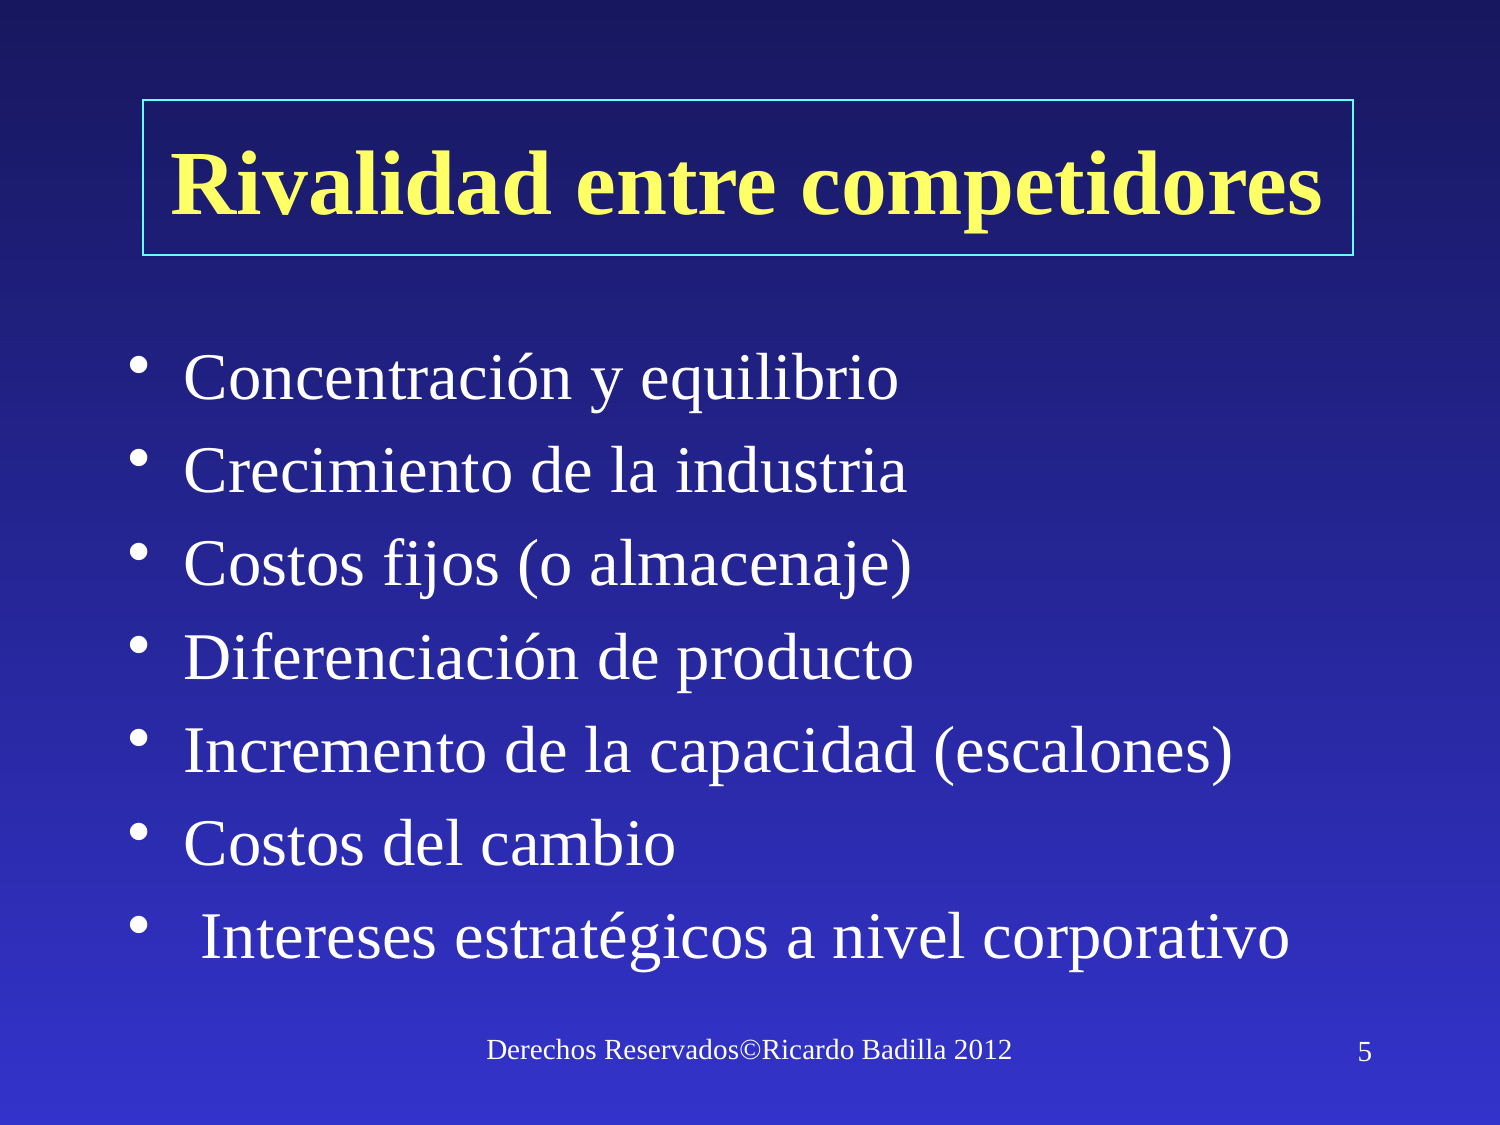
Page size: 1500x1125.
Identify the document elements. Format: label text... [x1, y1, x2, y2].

title Rivalidad entre competidores [142, 99, 1354, 256]
footer Derechos Reservados©Ricardo Badilla 2012 [442, 1023, 1057, 1099]
slide_number 5 [1074, 1024, 1388, 1101]
list Concentración y equilibrio Crecimiento de la industria Costos fijos (o almacenaje) Diferenciación de producto Incremento de la capacidad (escalones) Costos del cambio Intereses estratégicos a nivel corporativo [112, 324, 1388, 1001]
